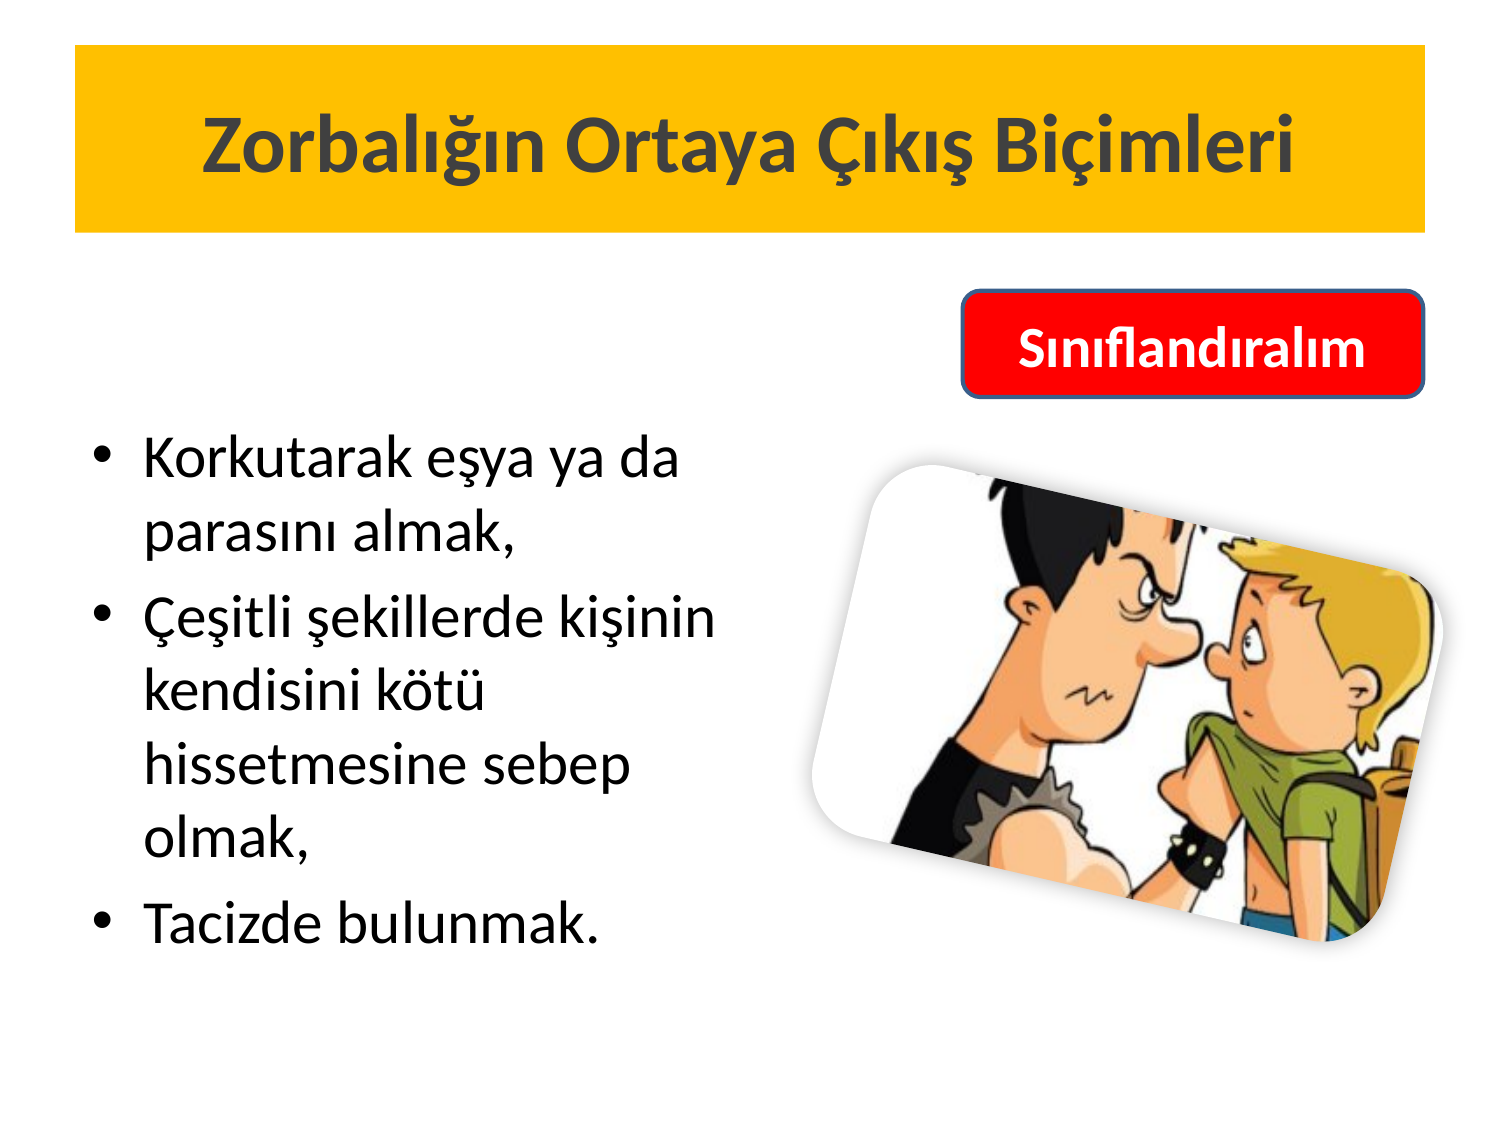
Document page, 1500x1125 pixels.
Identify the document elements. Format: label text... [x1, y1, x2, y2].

title Zorbalığın Ortaya Çıkış Biçimleri [75, 45, 1425, 233]
text_box Sınıflandıralım [960, 288, 1426, 400]
picture [812, 465, 1444, 942]
list Korkutarak eşya ya da parasını almak, Çeşitli şekillerde kişinin kendisini kötü hissetmesine sebep olmak, Tacizde bulunmak. [76, 408, 762, 965]
